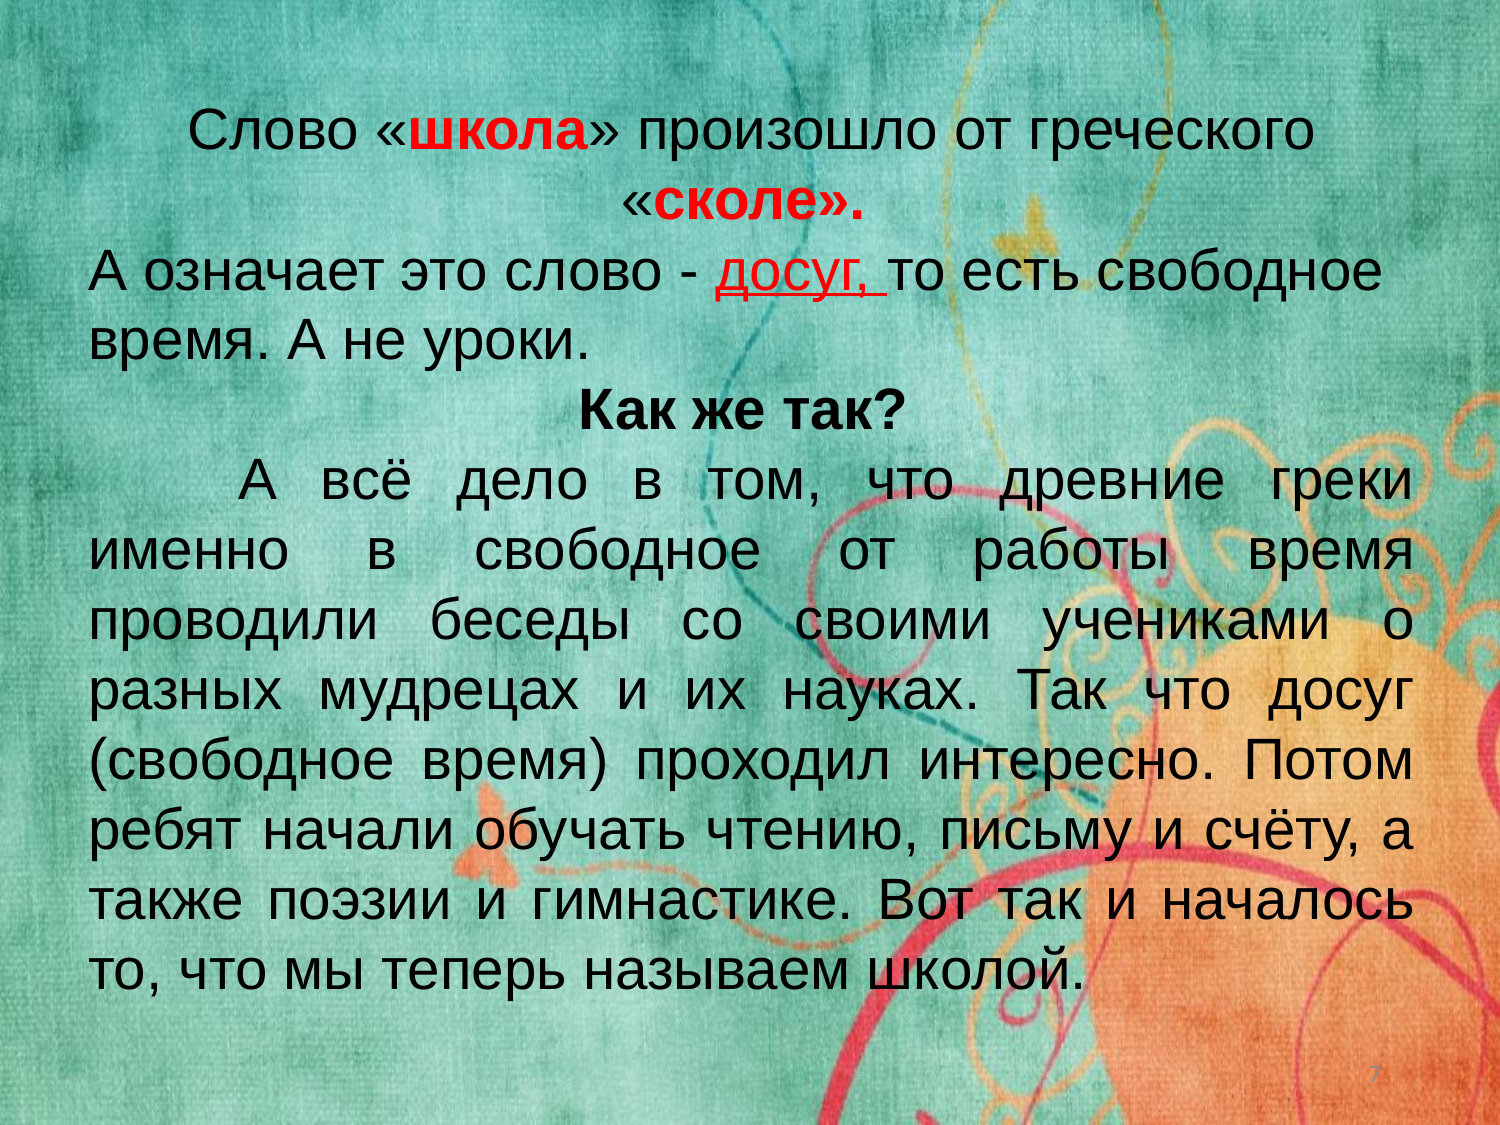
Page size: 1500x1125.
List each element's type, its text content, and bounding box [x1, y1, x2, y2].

picture [0, 0, 1500, 1125]
text_box Слово «школа» произошло от греческого «сколе». А означает это слово - досуг, то есть свободное время. А не уроки. Как же так? А всё дело в том, что древние греки именно в свободное от работы время проводили беседы со своими учениками о разных мудрецах и их науках. Так что досуг (свободное время) проходил интересно. Потом ребят начали обучать чтению, письму и счёту, а также поэзии и гимнастике. Вот так и началось то, что мы теперь называем школой. [73, 84, 1431, 1009]
slide_number 7 [1059, 1042, 1397, 1103]
